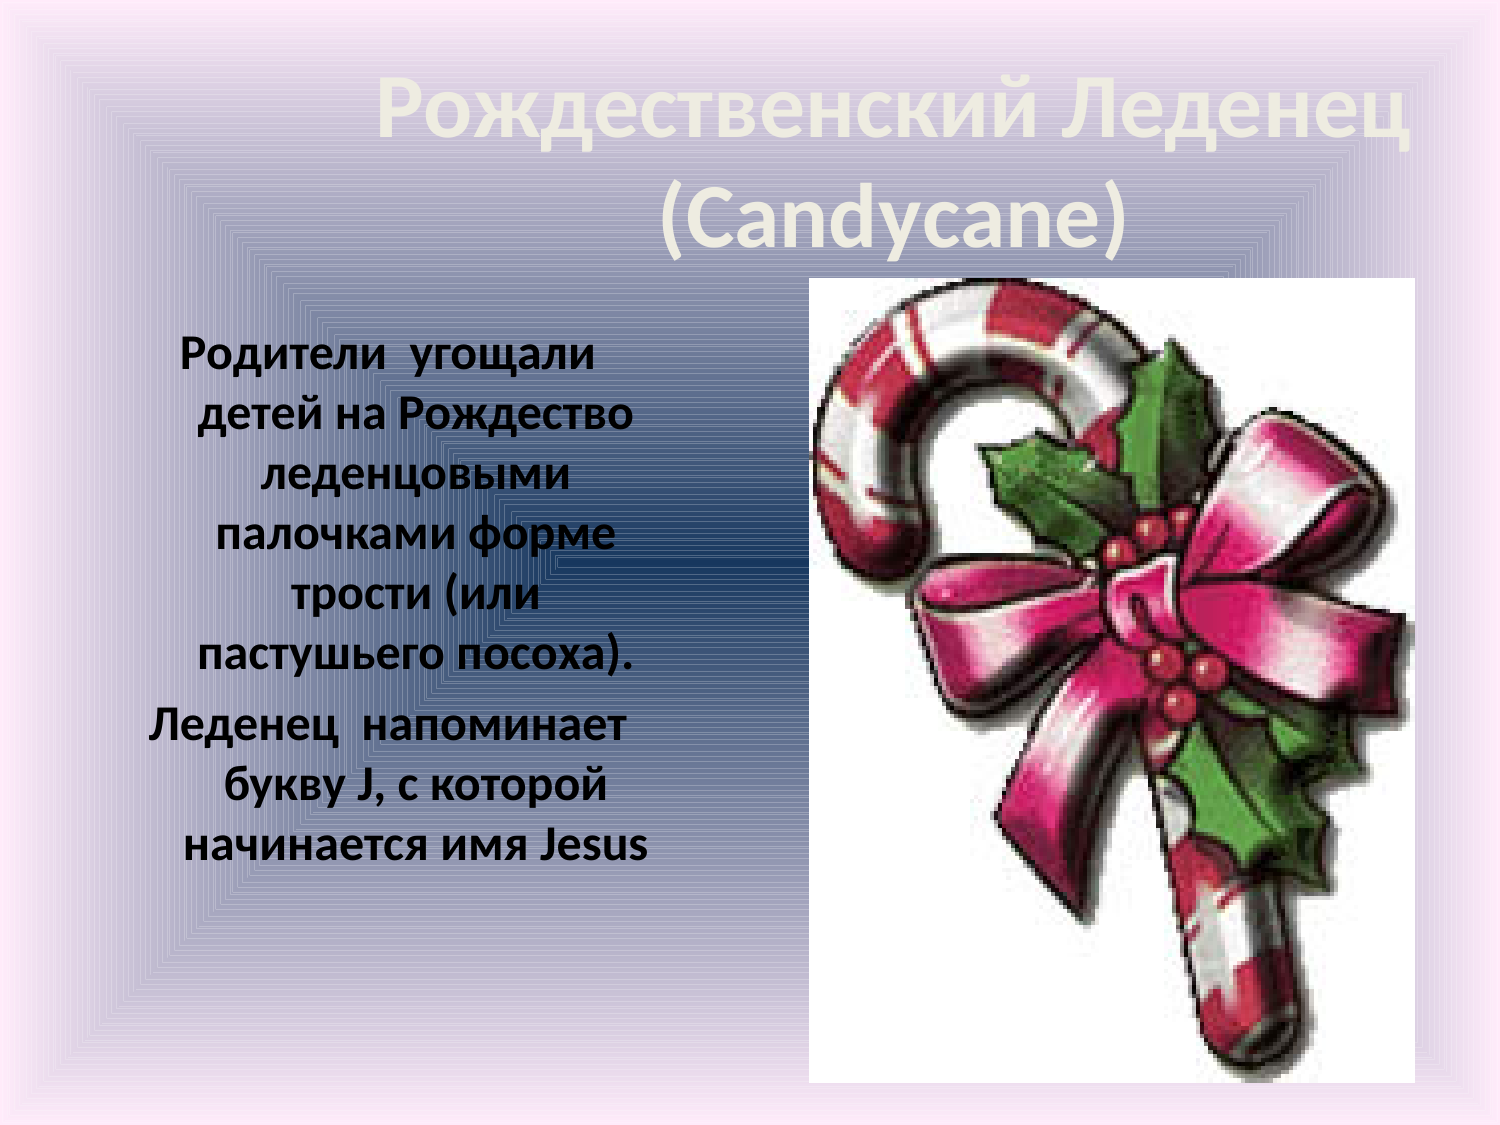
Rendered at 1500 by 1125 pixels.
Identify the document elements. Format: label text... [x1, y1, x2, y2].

title Рождественский Леденец (Candycane) [312, 37, 1476, 276]
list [808, 278, 1415, 1083]
list Родители угощали детей на Рождество леденцовыми палочками форме трости (или пастушьего посоха). Леденец напоминает букву J, с которой начинается имя Jesus [108, 312, 668, 988]
